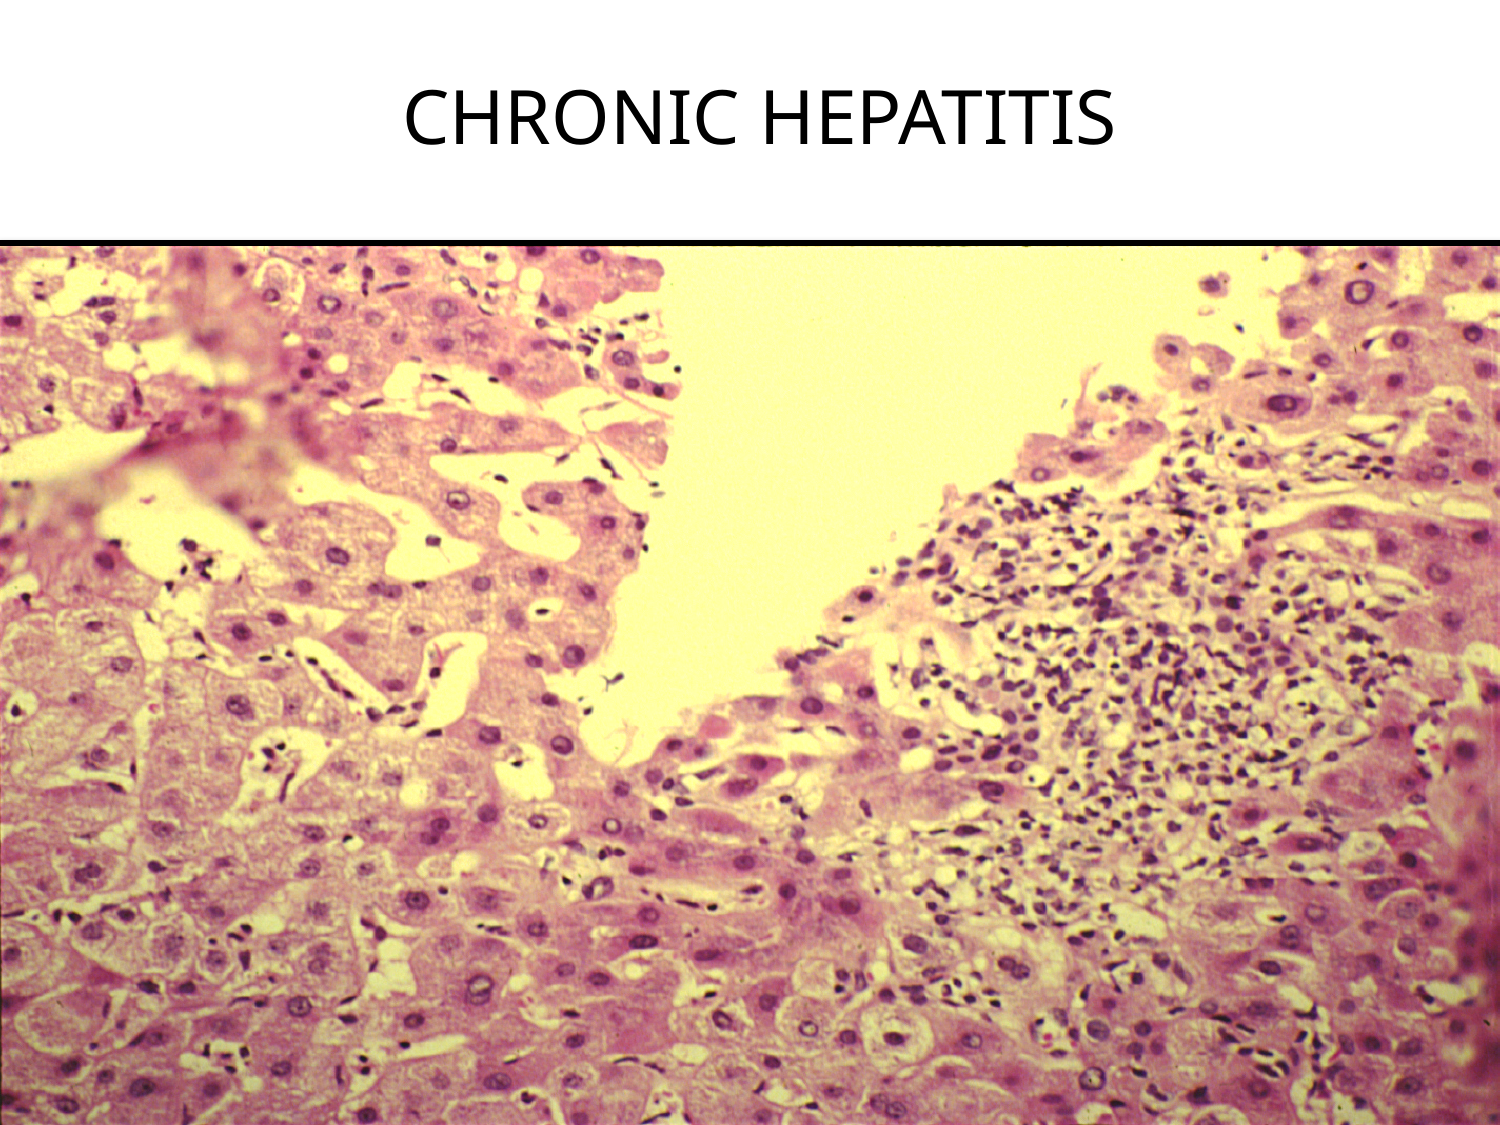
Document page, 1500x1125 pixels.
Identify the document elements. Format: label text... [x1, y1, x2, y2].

title CHRONIC HEPATITIS [0, 0, 1500, 231]
picture [0, 245, 1500, 1125]
